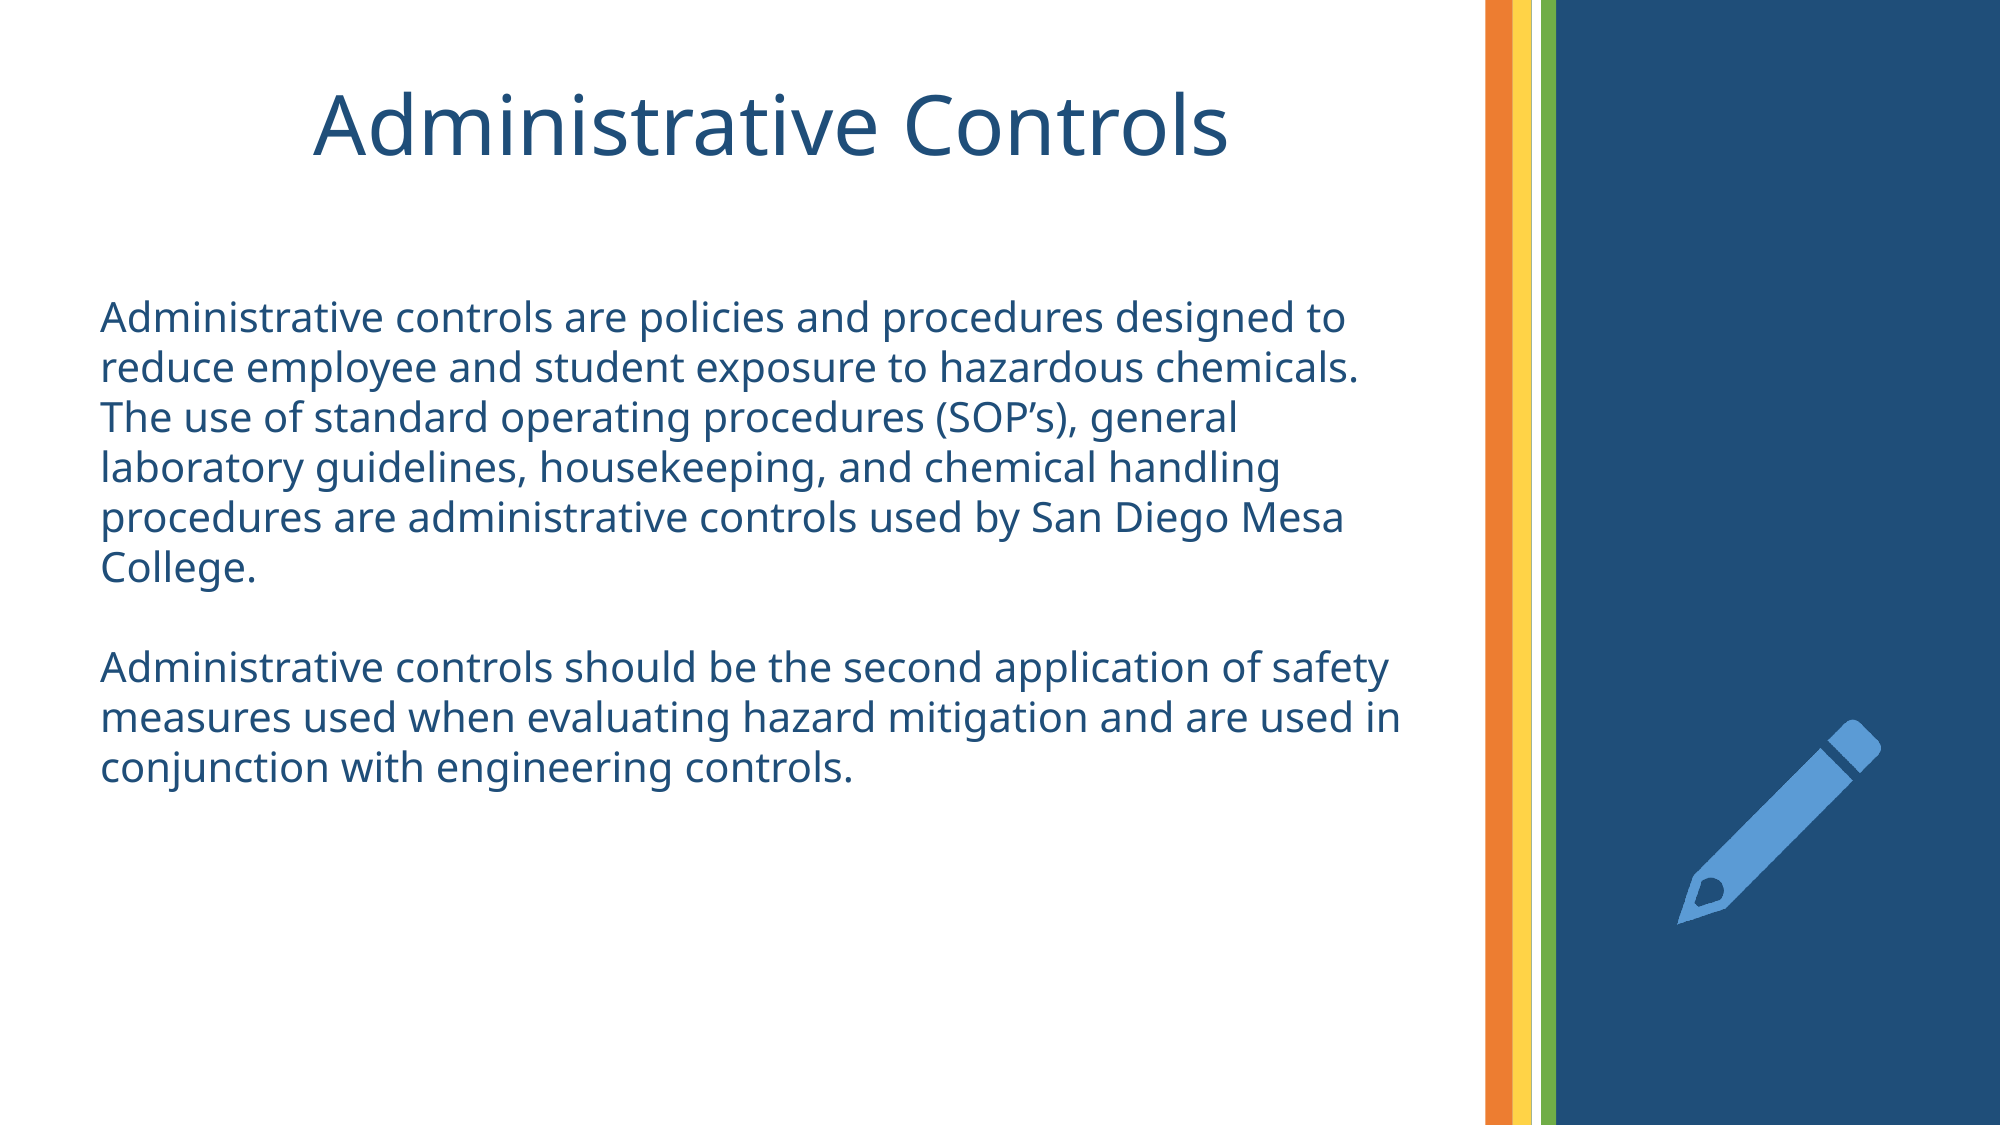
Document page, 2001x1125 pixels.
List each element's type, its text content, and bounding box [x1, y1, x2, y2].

title Administrative Controls [85, 59, 1460, 197]
text_box Administrative controls are policies and procedures designed to reduce employee and student exposure to hazardous chemicals. The use of standard operating procedures (SOP’s), general laboratory guidelines, housekeeping, and chemical handling procedures are administrative controls used by San Diego Mesa College. Administrative controls should be the second application of safety measures used when evaluating hazard mitigation and are used in conjunction with engineering controls. [85, 282, 1426, 798]
picture [1655, 699, 1901, 945]
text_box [1485, 0, 2000, 1125]
